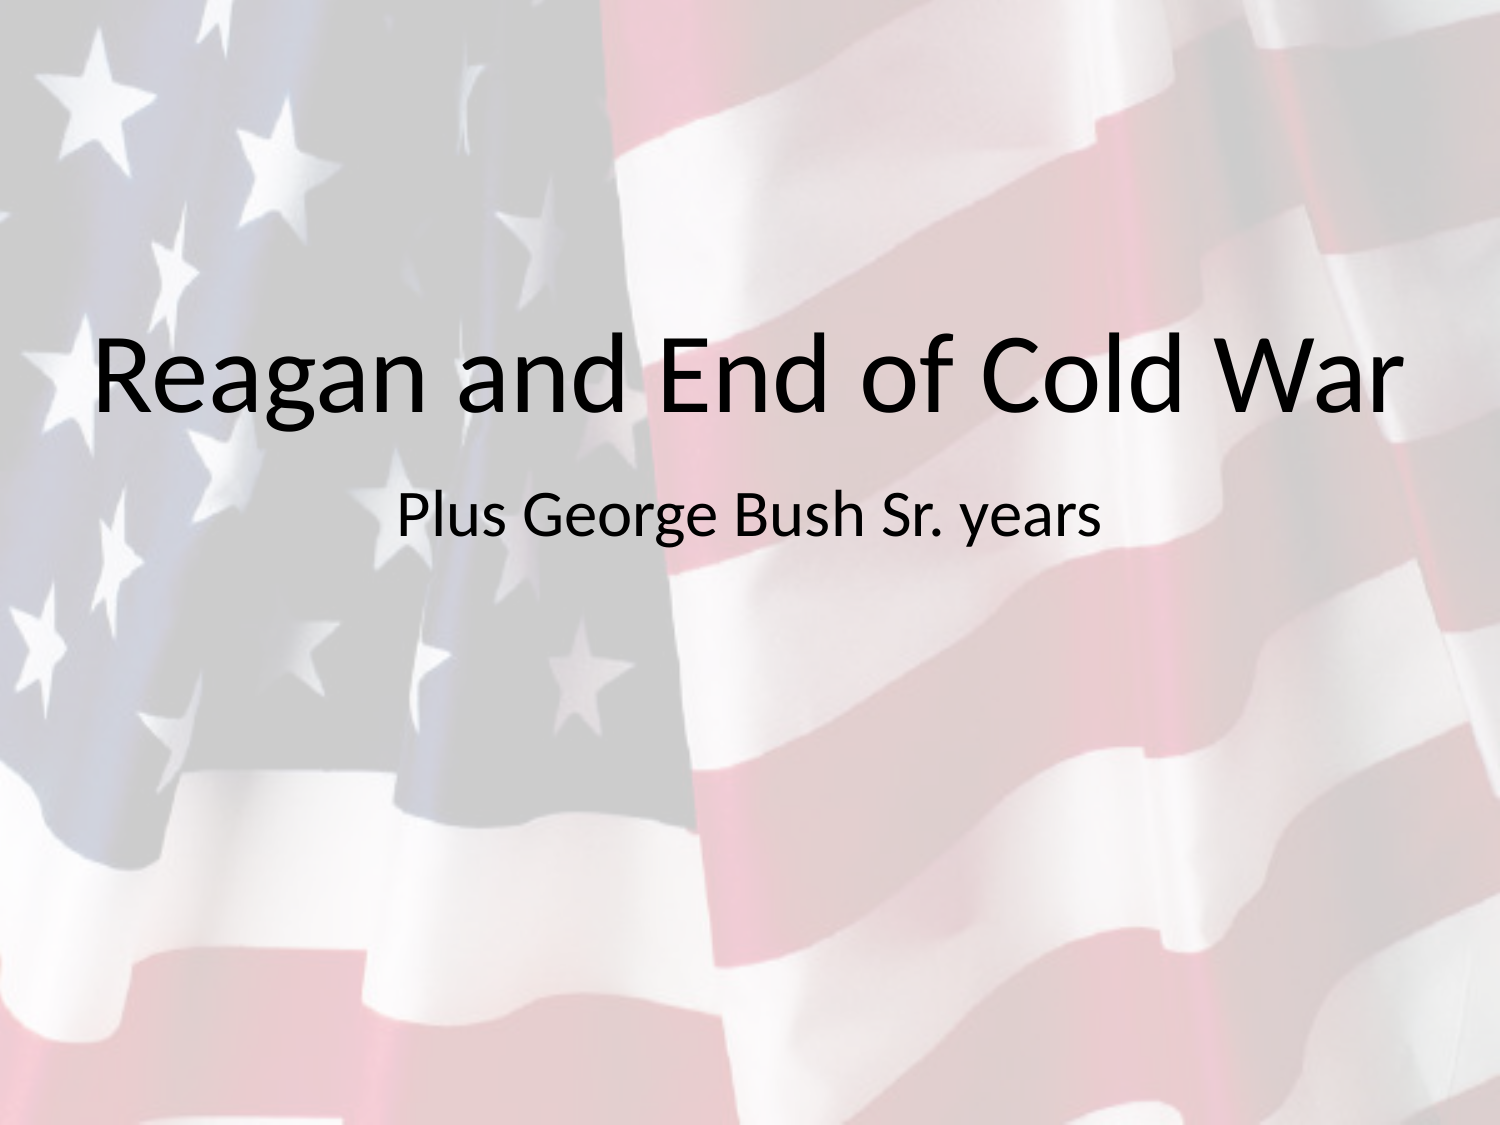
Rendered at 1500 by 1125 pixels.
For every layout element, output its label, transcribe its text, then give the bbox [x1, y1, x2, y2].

title Reagan and End of Cold War [37, 246, 1463, 488]
subtitle Plus George Bush Sr. years [225, 462, 1275, 750]
